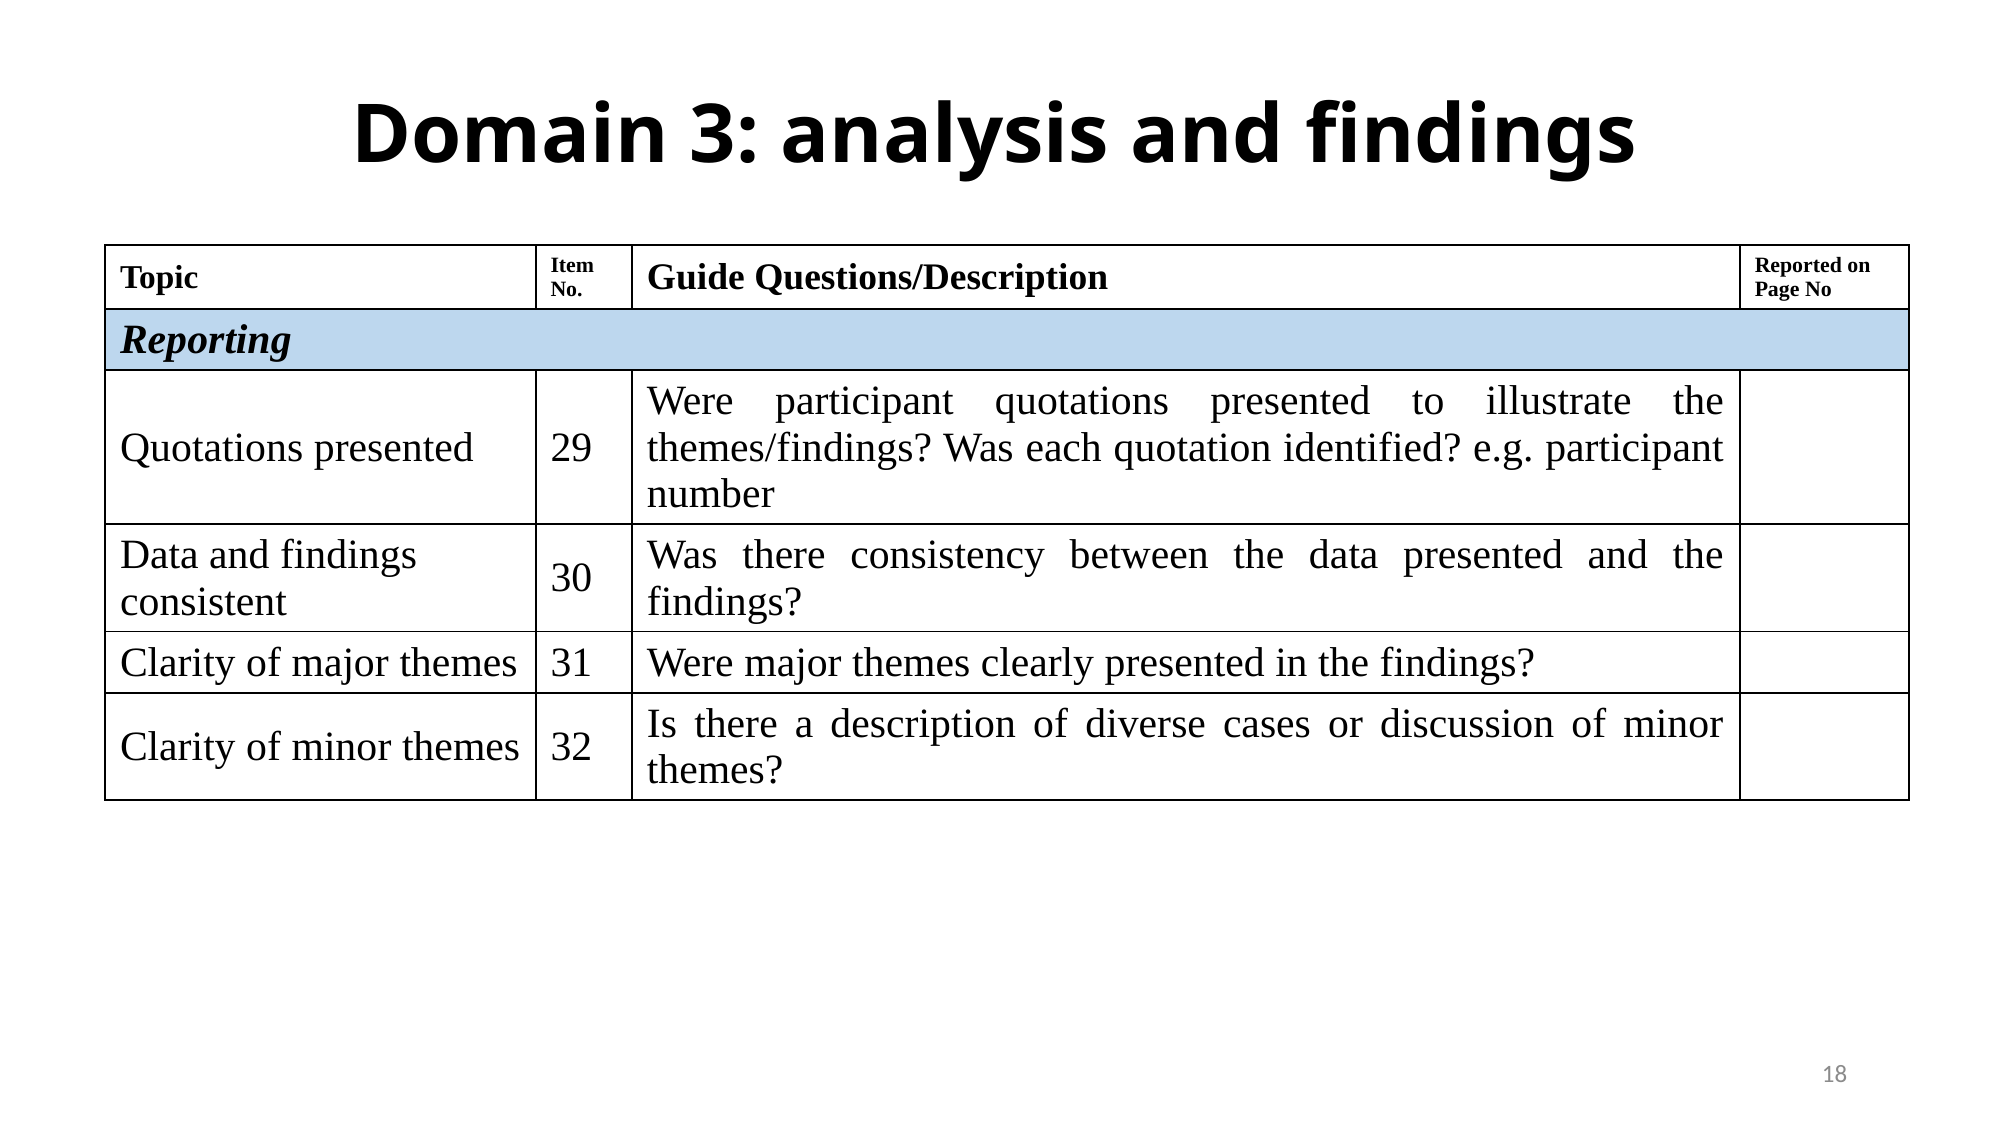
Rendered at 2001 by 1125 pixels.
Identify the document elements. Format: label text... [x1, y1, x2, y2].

table_cell [1741, 371, 1908, 523]
table_cell [1741, 694, 1908, 799]
table_cell Were major themes clearly presented in the findings? [633, 632, 1739, 692]
table_cell Quotations presented [106, 371, 535, 523]
title Domain 3: analysis and findings [0, 27, 2000, 246]
table_cell 29 [537, 371, 631, 523]
table_cell Reporting [106, 310, 1908, 369]
table_cell 32 [537, 694, 631, 799]
table_header Topic [106, 246, 535, 308]
table_cell Is there a description of diverse cases or discussion of minor themes? [633, 694, 1739, 799]
table_cell Were participant quotations presented to illustrate the themes/findings? Was each quotation identified? e.g. participant number [633, 371, 1739, 523]
table_cell 30 [537, 525, 631, 631]
table_header Reported on Page No [1741, 246, 1908, 308]
table_header Guide Questions/Description [633, 246, 1739, 308]
table_cell 31 [537, 632, 631, 692]
table_cell [1741, 525, 1908, 631]
table_cell Clarity of minor themes [106, 694, 535, 799]
table_header Item No. [537, 246, 631, 308]
table_cell Was there consistency between the data presented and the findings? [633, 525, 1739, 631]
table_cell Clarity of major themes [106, 632, 535, 692]
table_cell [1741, 632, 1908, 692]
slide_number 18 [1412, 1042, 1863, 1103]
table_cell Data and findings consistent [106, 525, 535, 631]
